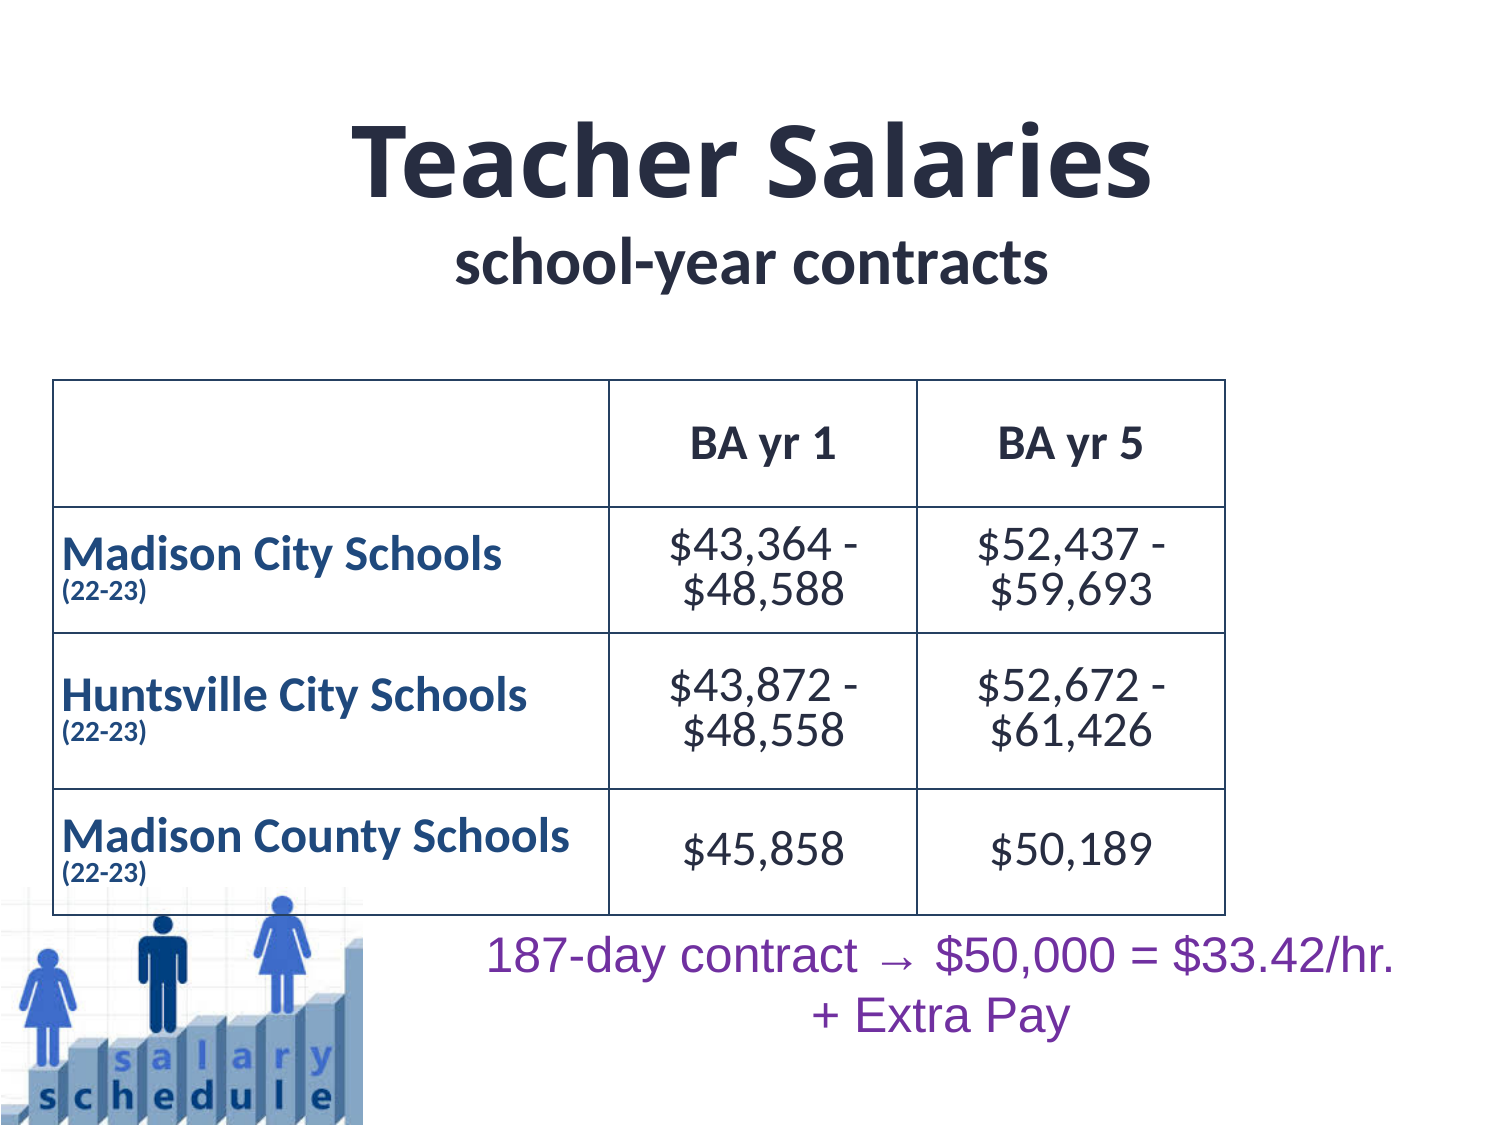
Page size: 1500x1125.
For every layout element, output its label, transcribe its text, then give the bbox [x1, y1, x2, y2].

table_cell Madison County Schools (22-23) [54, 790, 608, 914]
table_cell $52,437 -$59,693 [918, 508, 1224, 632]
text_box 187-day contract → $50,000 = $33.42/hr. + Extra Pay [432, 915, 1449, 1051]
table_cell $50,189 [918, 790, 1224, 914]
table_cell $43,872 - $48,558 [610, 634, 916, 788]
table_cell Madison City Schools (22-23) [54, 508, 608, 632]
table_cell $45,858 [610, 790, 916, 914]
table_cell Huntsville City Schools (22-23) [54, 634, 608, 788]
table_header BA yr 5 [918, 381, 1224, 506]
table_cell $43,364 -$48,588 [610, 508, 916, 632]
title Teacher Salaries school-year contracts [1, 73, 1500, 324]
table_header [54, 381, 608, 506]
table_header BA yr 1 [610, 381, 916, 506]
picture [1, 887, 363, 1125]
table_cell $52,672 - $61,426 [918, 634, 1224, 788]
